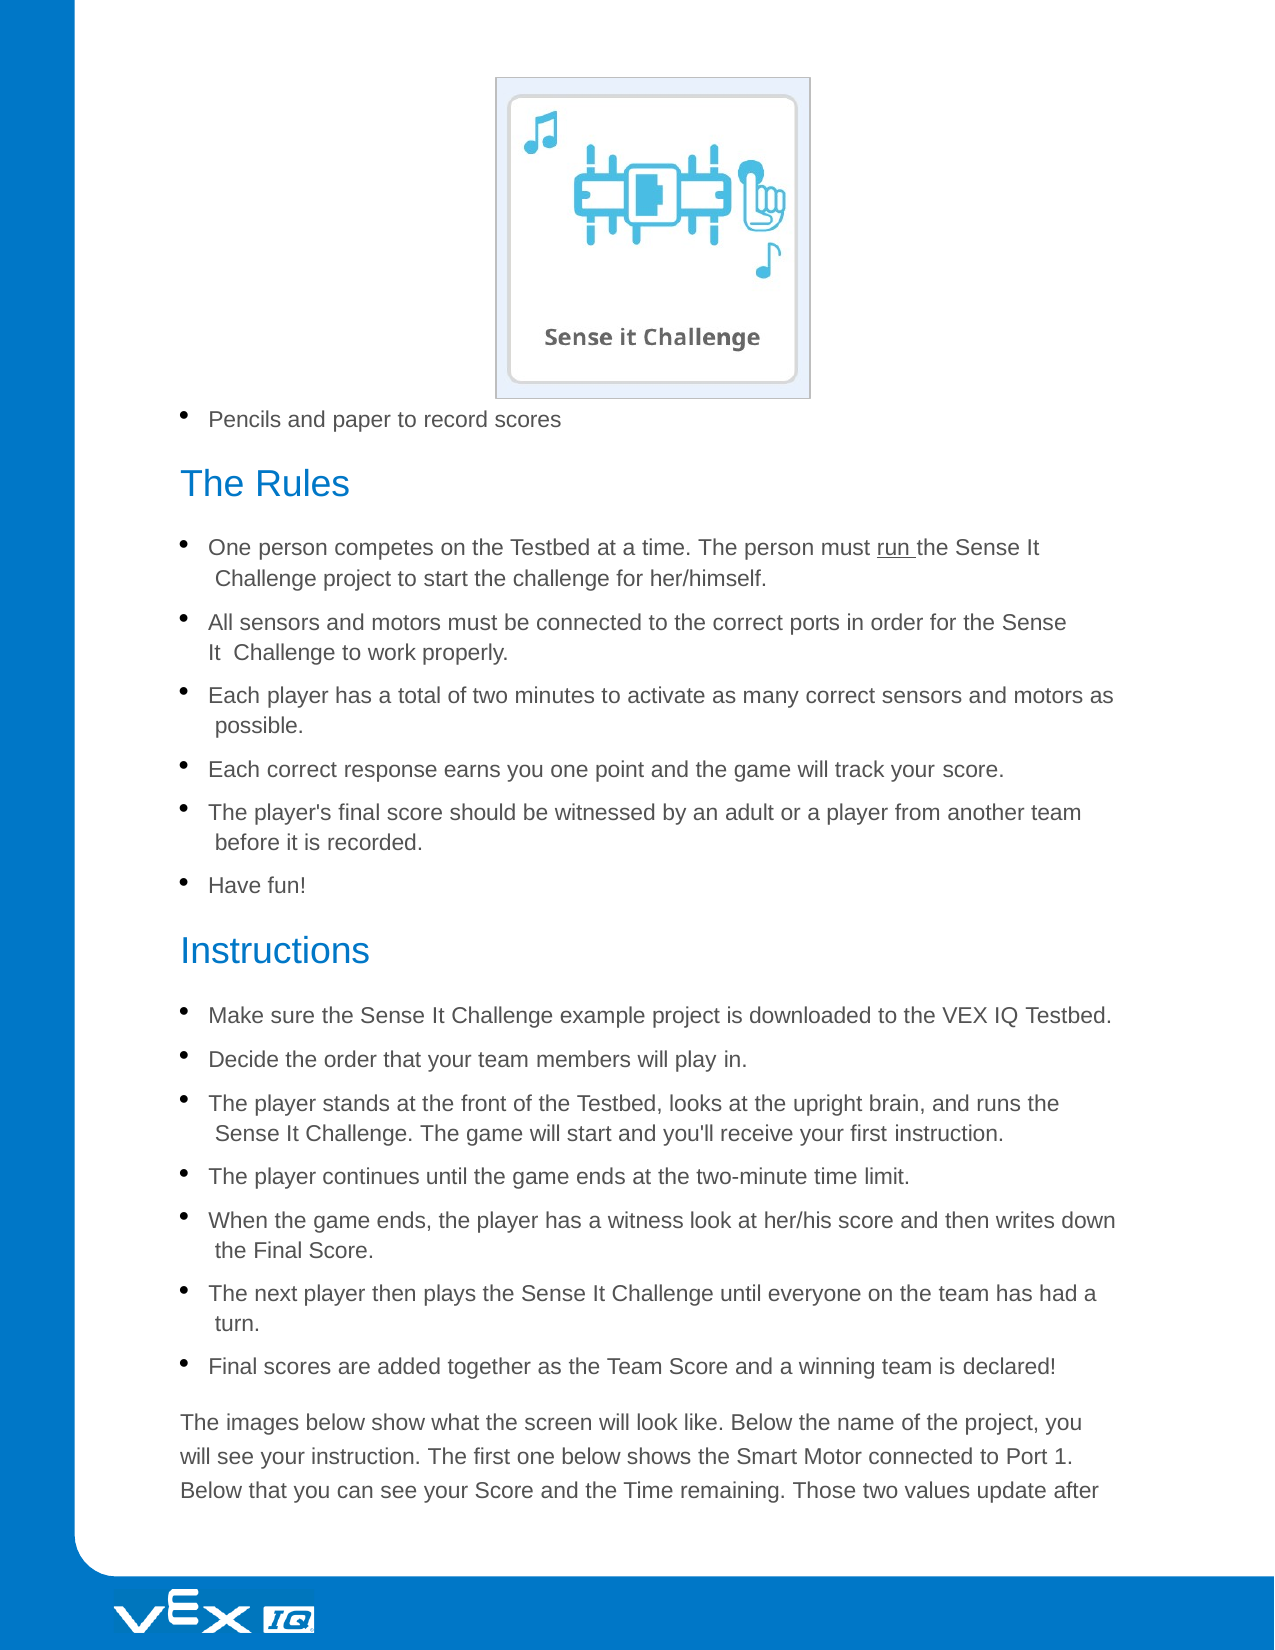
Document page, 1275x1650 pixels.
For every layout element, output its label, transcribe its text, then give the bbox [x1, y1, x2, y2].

text_box The Rules [177, 456, 353, 504]
text_box Pencils and paper to record scores [177, 402, 565, 432]
text_box One person competes on the Testbed at a time. The person must run the Sense It Challenge project to start the challenge for her/himself. All sensors and motors must be connected to the correct ports in order for the Sense It Challenge to work properly. Each player has a total of two minutes to activate as many correct sensors and motors as possible. Each correct response earns you one point and the game will track your score. The player's final score should be witnessed by an adult or a player from another team before it is recorded. Have fun! [177, 528, 1116, 899]
text_box Instructions [177, 924, 374, 972]
text_box Make sure the Sense It Challenge example project is downloaded to the VEX IQ Testbed. Decide the order that your team members will play in. The player stands at the front of the Testbed, looks at the upright brain, and runs the Sense It Challenge. The game will start and you'll receive your first instruction. The player continues until the game ends at the two-minute time limit. When the game ends, the player has a witness look at her/his score and then writes down the Final Score. The next player then plays the Sense It Challenge until everyone on the team has had a turn. Final scores are added together as the Team Score and a winning team is declared! The images below show what the screen will look like. Below the name of the project, you will see your instruction. The first one below shows the Smart Motor connected to Port 1. Below that you can see your Score and the Time remaining. Those two values update after [177, 998, 1121, 1503]
picture [113, 1589, 315, 1633]
text_box [496, 77, 811, 399]
